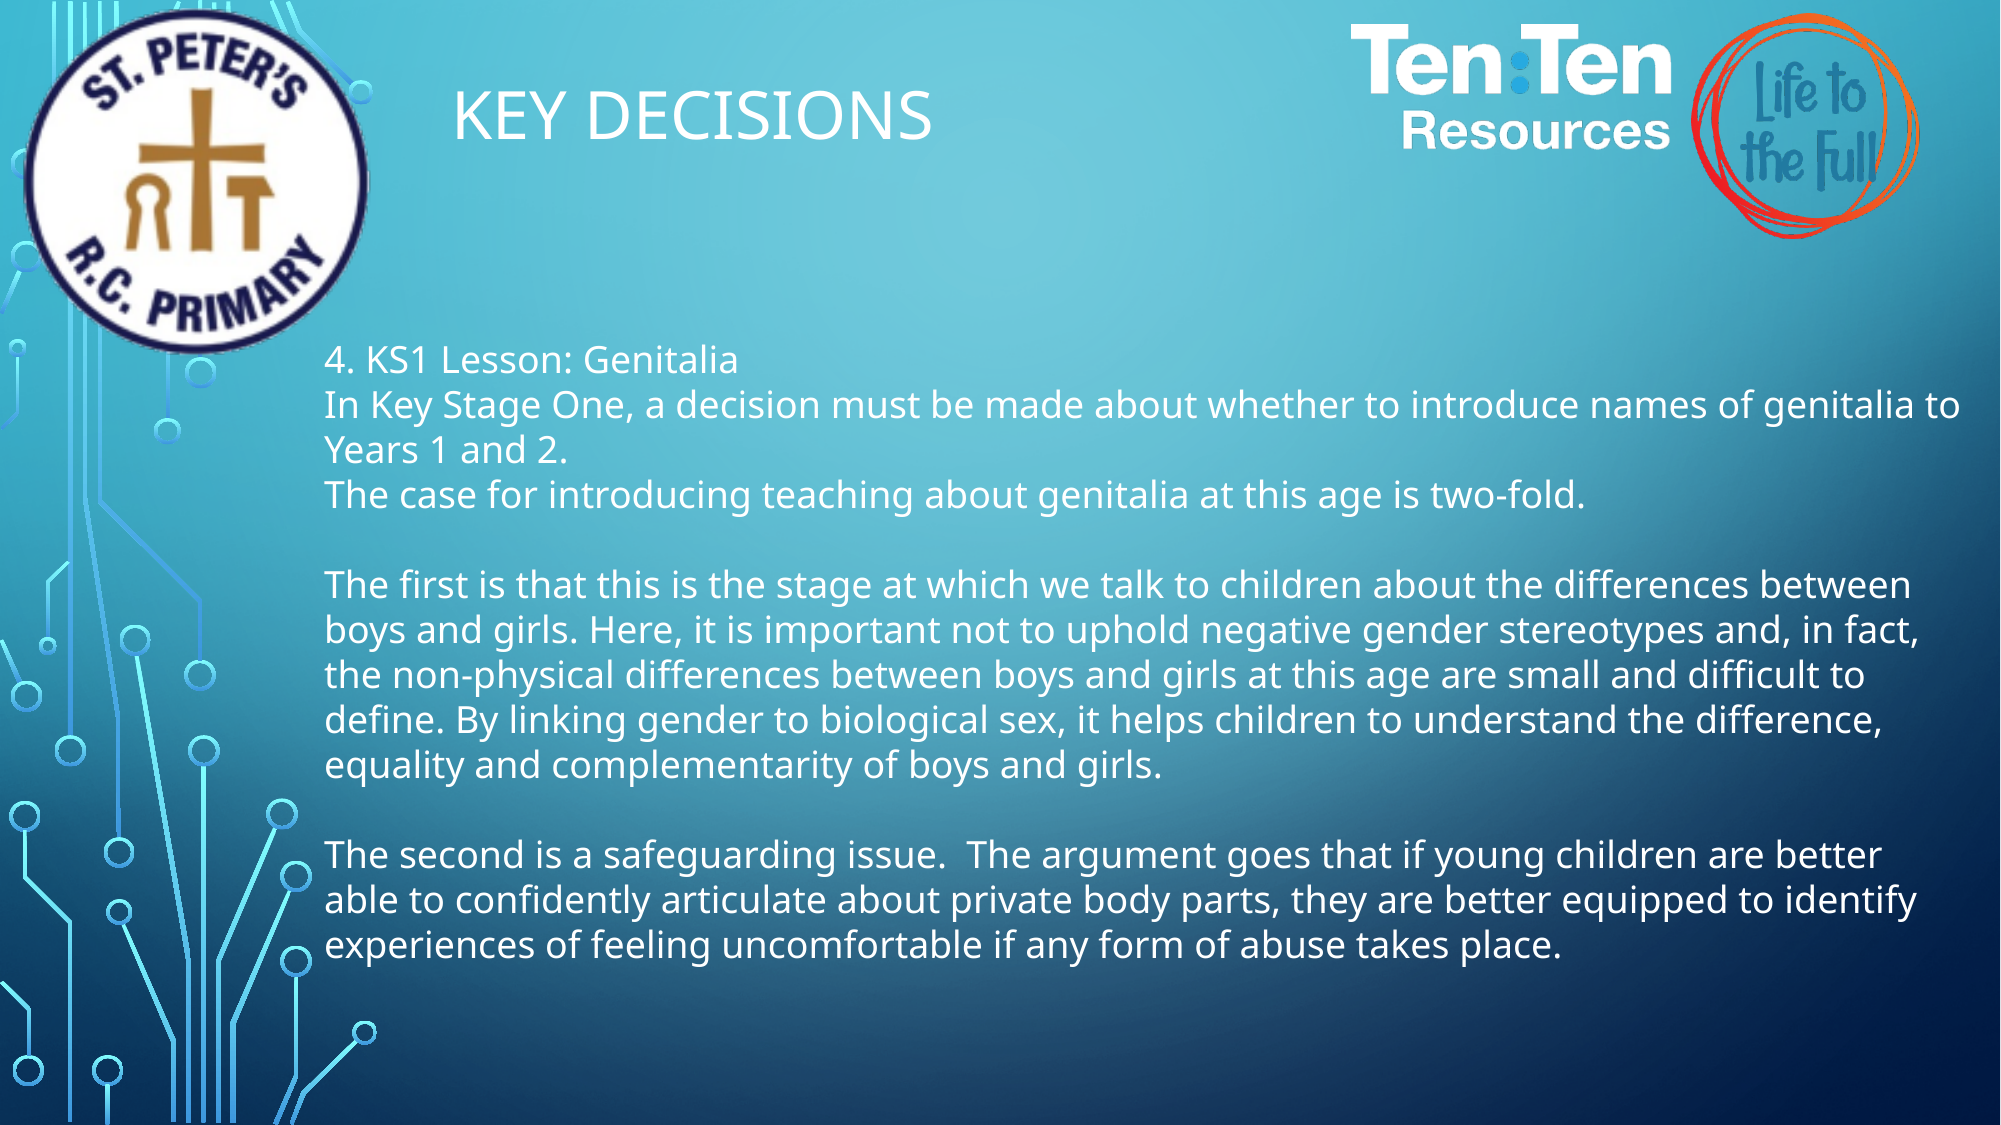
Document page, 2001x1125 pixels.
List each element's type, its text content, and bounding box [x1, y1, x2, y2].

picture [21, 8, 374, 360]
picture [1690, 13, 1920, 239]
picture [1351, 24, 1673, 150]
text_box 4. KS1 Lesson: Genitalia In Key Stage One, a decision must be made about whether to introduce names of genitalia to Years 1 and 2. The case for introducing teaching about genitalia at this age is two-fold. The first is that this is the stage at which we talk to children about the differences between boys and girls. Here, it is important not to uphold negative gender stereotypes and, in fact, the non-physical differences between boys and girls at this age are small and difficult to define. By linking gender to biological sex, it helps children to understand the difference, equality and complementarity of boys and girls. The second is a safeguarding issue. The argument goes that if young children are better able to confidently articulate about private body parts, they are better equipped to identify experiences of feeling uncomfortable if any form of abuse takes place. [309, 328, 1978, 1019]
text_box KEY DECISIONS [436, 65, 1437, 161]
